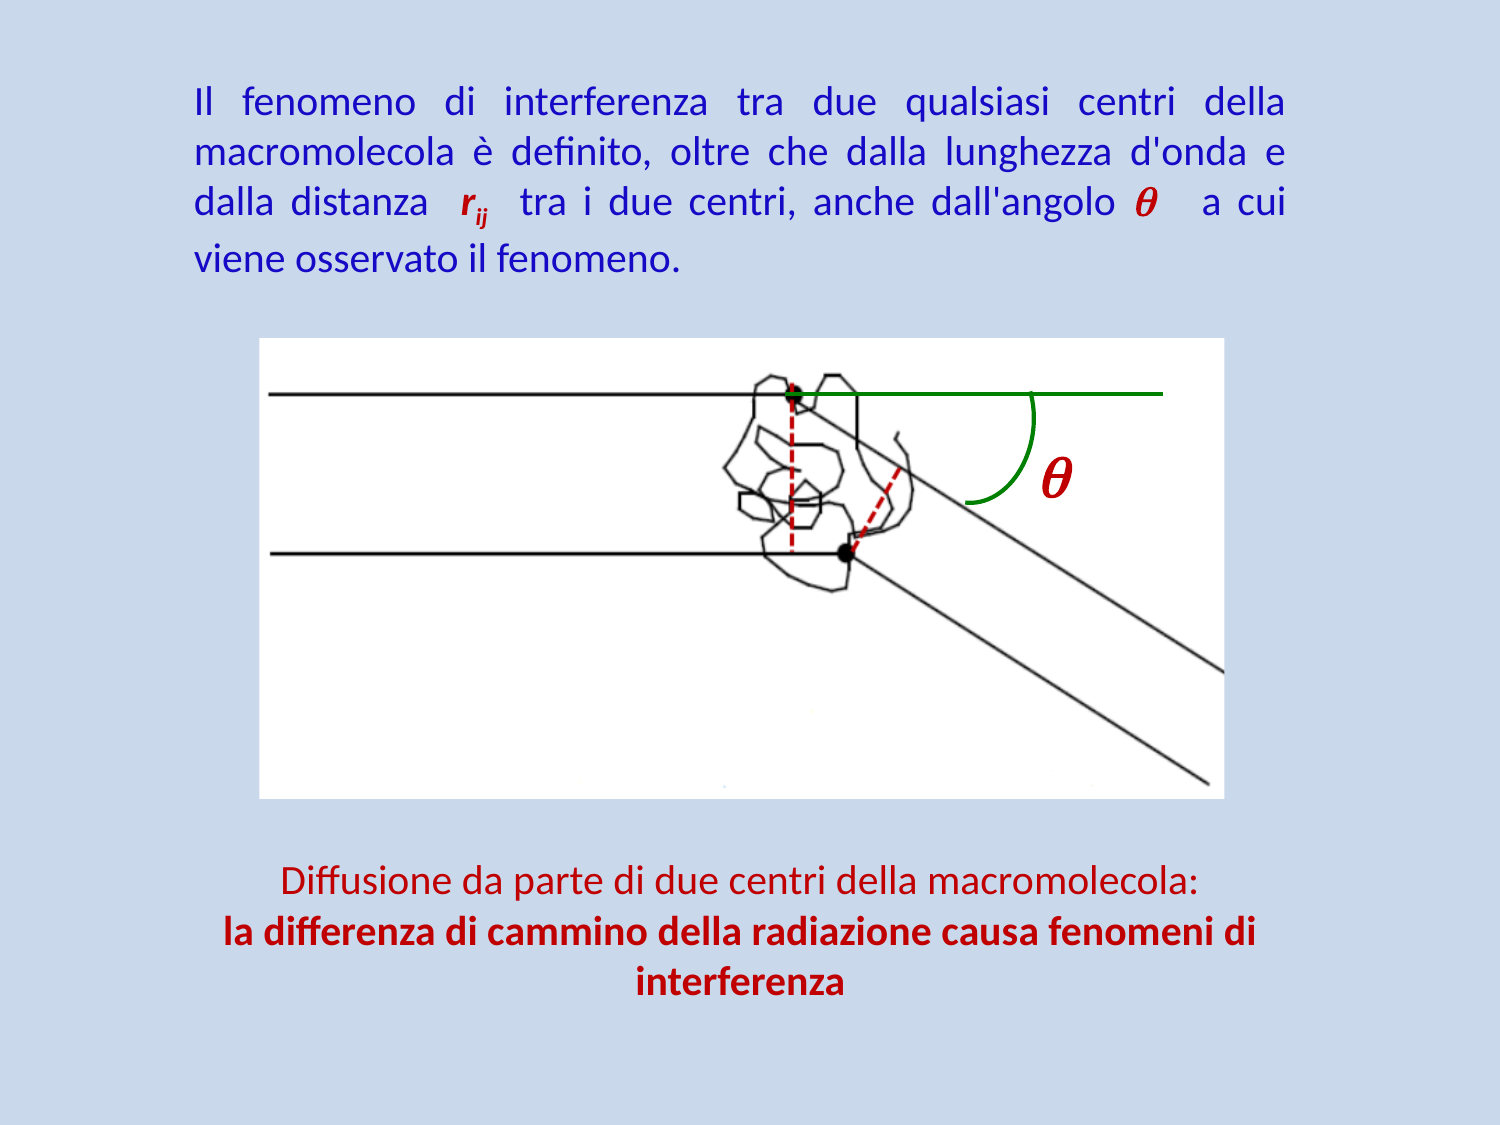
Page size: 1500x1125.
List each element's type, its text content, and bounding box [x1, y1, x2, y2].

text_box Diffusione da parte di due centri della macromolecola: la differenza di cammino della radiazione causa fenomeni di interferenza [179, 846, 1302, 1011]
text_box Il fenomeno di interferenza tra due qualsiasi centri della macromolecola è definito, oltre che dalla lunghezza d'onda e dalla distanza rij tra i due centri, anche dall'angolo  a cui viene osservato il fenomeno. [179, 66, 1302, 288]
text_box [258, 337, 1225, 800]
